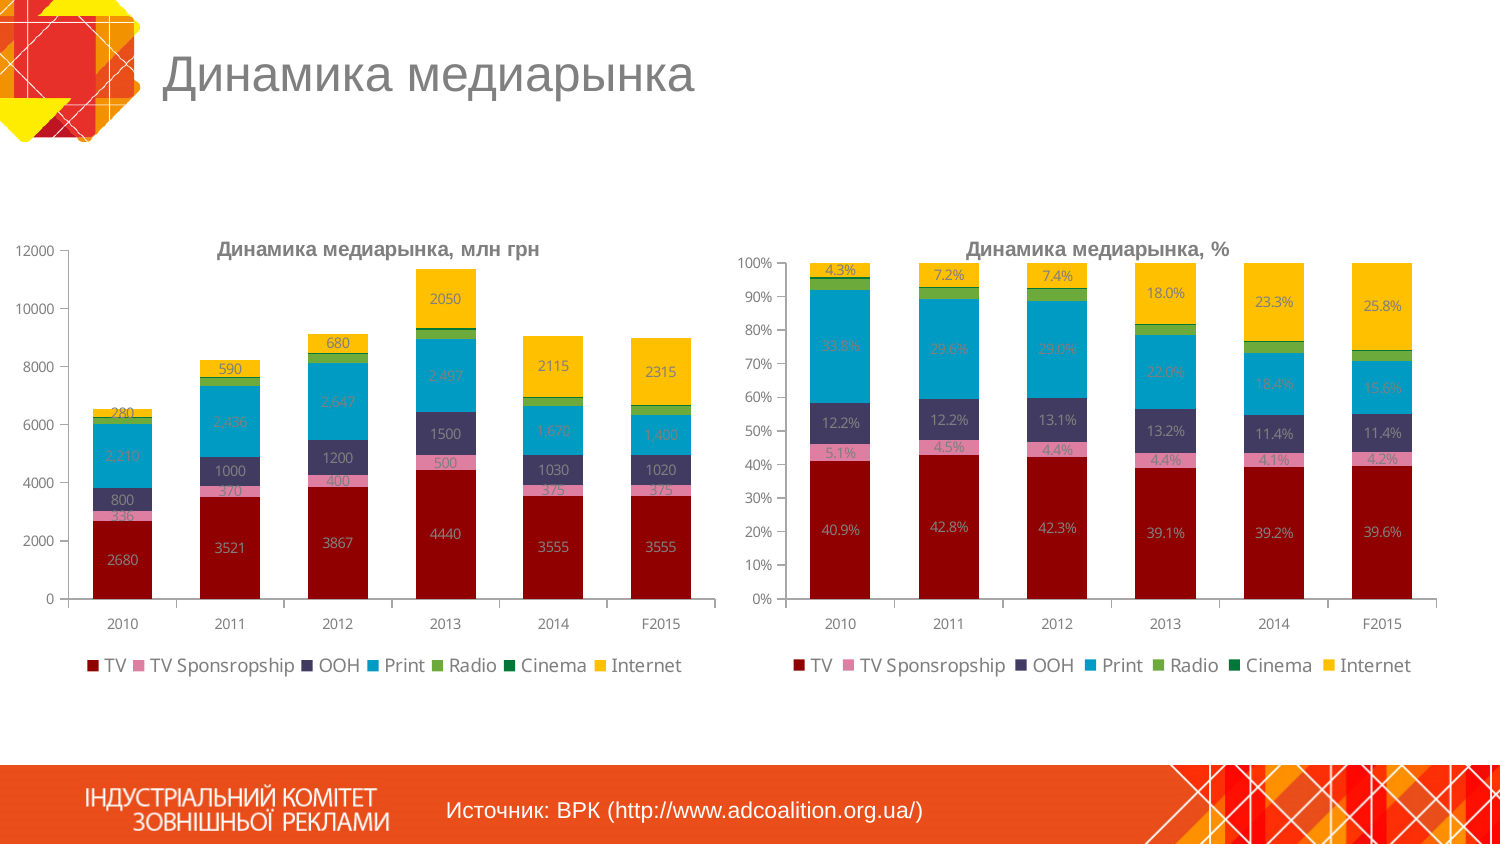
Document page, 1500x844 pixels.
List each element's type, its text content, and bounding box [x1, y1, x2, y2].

picture [0, 0, 147, 142]
title Динамика медиарынка [147, 0, 1498, 142]
chart [14, 213, 1459, 723]
text_box Источник: ВРК (http://www.adcoalition.org.ua/) [431, 788, 1097, 831]
picture [0, 765, 1500, 844]
